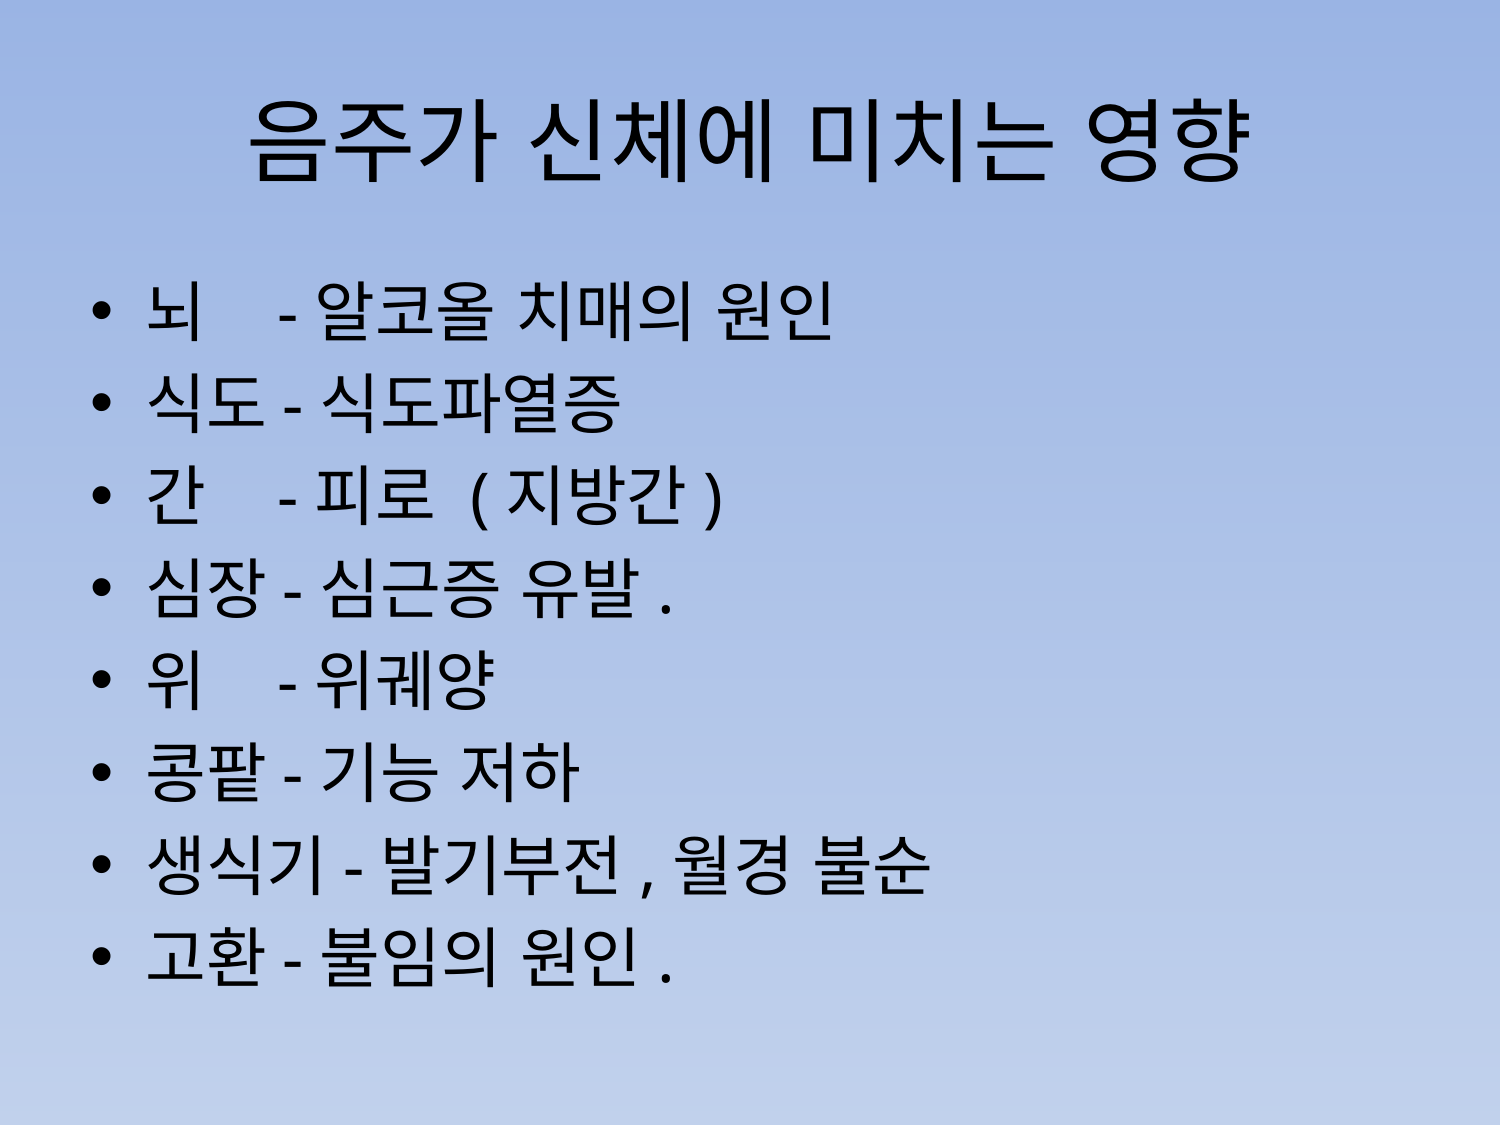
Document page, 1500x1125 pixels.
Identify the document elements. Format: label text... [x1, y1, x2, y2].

title 음주가 신체에 미치는 영향 [75, 45, 1425, 233]
list 뇌 -알코올 치매의 원인 식도-식도파열증 간 -피로 (지방간) 심장-심근증 유발. 위 -위궤양 콩팥-기능 저하 생식기-발기부전,월경 불순 고환-불임의 원인. [75, 262, 1425, 1005]
